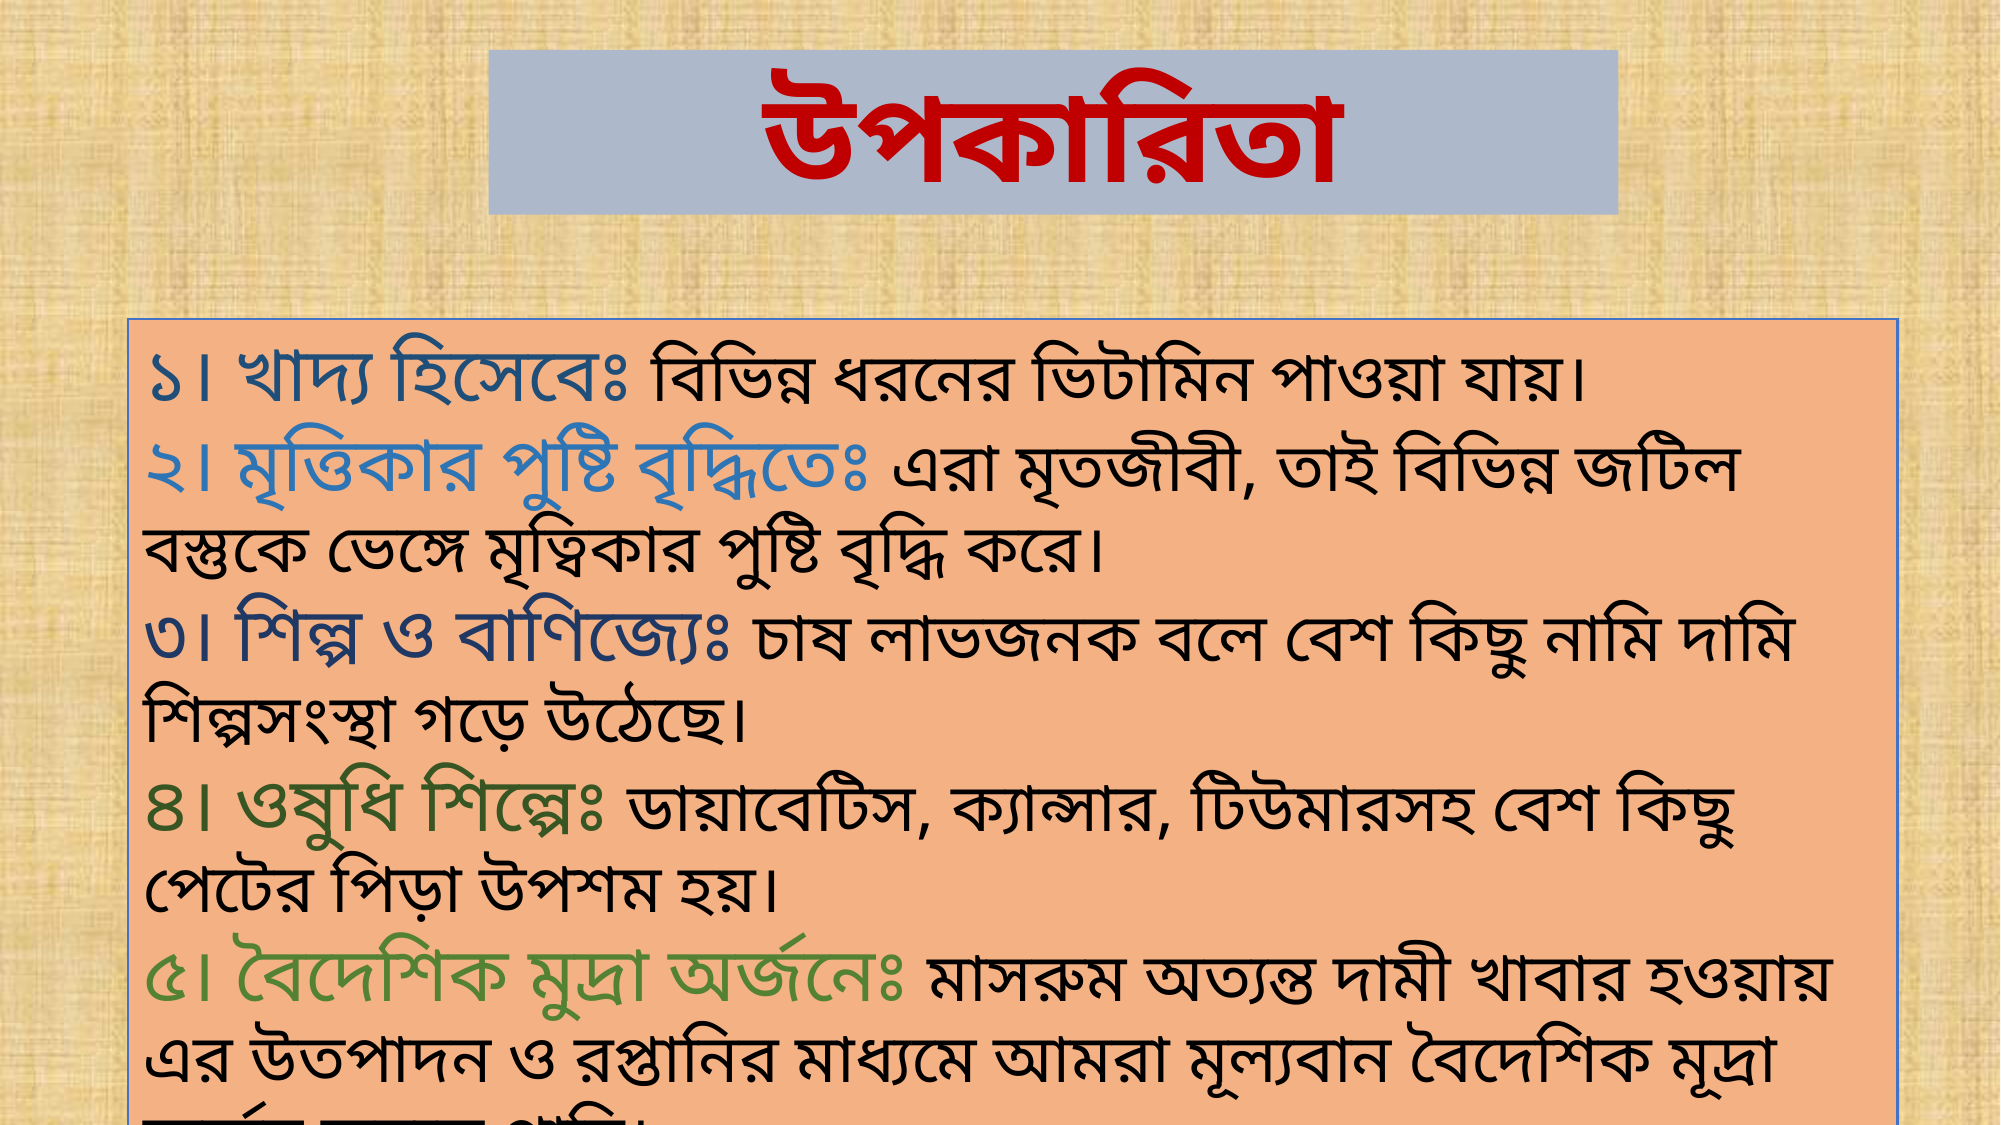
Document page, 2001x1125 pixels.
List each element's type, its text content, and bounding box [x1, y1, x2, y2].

text_box ১। খাদ্য হিসেবেঃ বিভিন্ন ধরনের ভিটামিন পাওয়া যায়। ২। মৃত্তিকার পুষ্টি বৃদ্ধিতেঃ এরা মৃতজীবী, তাই বিভিন্ন জটিল বস্তুকে ভেঙ্গে মৃত্বিকার পুষ্টি বৃদ্ধি করে। ৩। শিল্প ও বাণিজ্যেঃ চাষ লাভজনক বলে বেশ কিছু নামি দামি শিল্পসংস্থা গড়ে উঠেছে। ৪। ওষুধি শিল্পেঃ ডায়াবেটিস, ক্যান্সার, টিউমারসহ বেশ কিছু পেটের পিড়া উপশম হয়। ৫। বৈদেশিক মুদ্রা অর্জনেঃ মাসরুম অত্যন্ত দামী খাবার হওয়ায় এর উতপাদন ও রপ্তানির মাধ্যমে আমরা মূল্যবান বৈদেশিক মূদ্রা অর্জন করতে পারি। [127, 318, 1899, 1125]
text_box উপকারিতা [488, 49, 1619, 215]
picture [0, 0, 2001, 1125]
